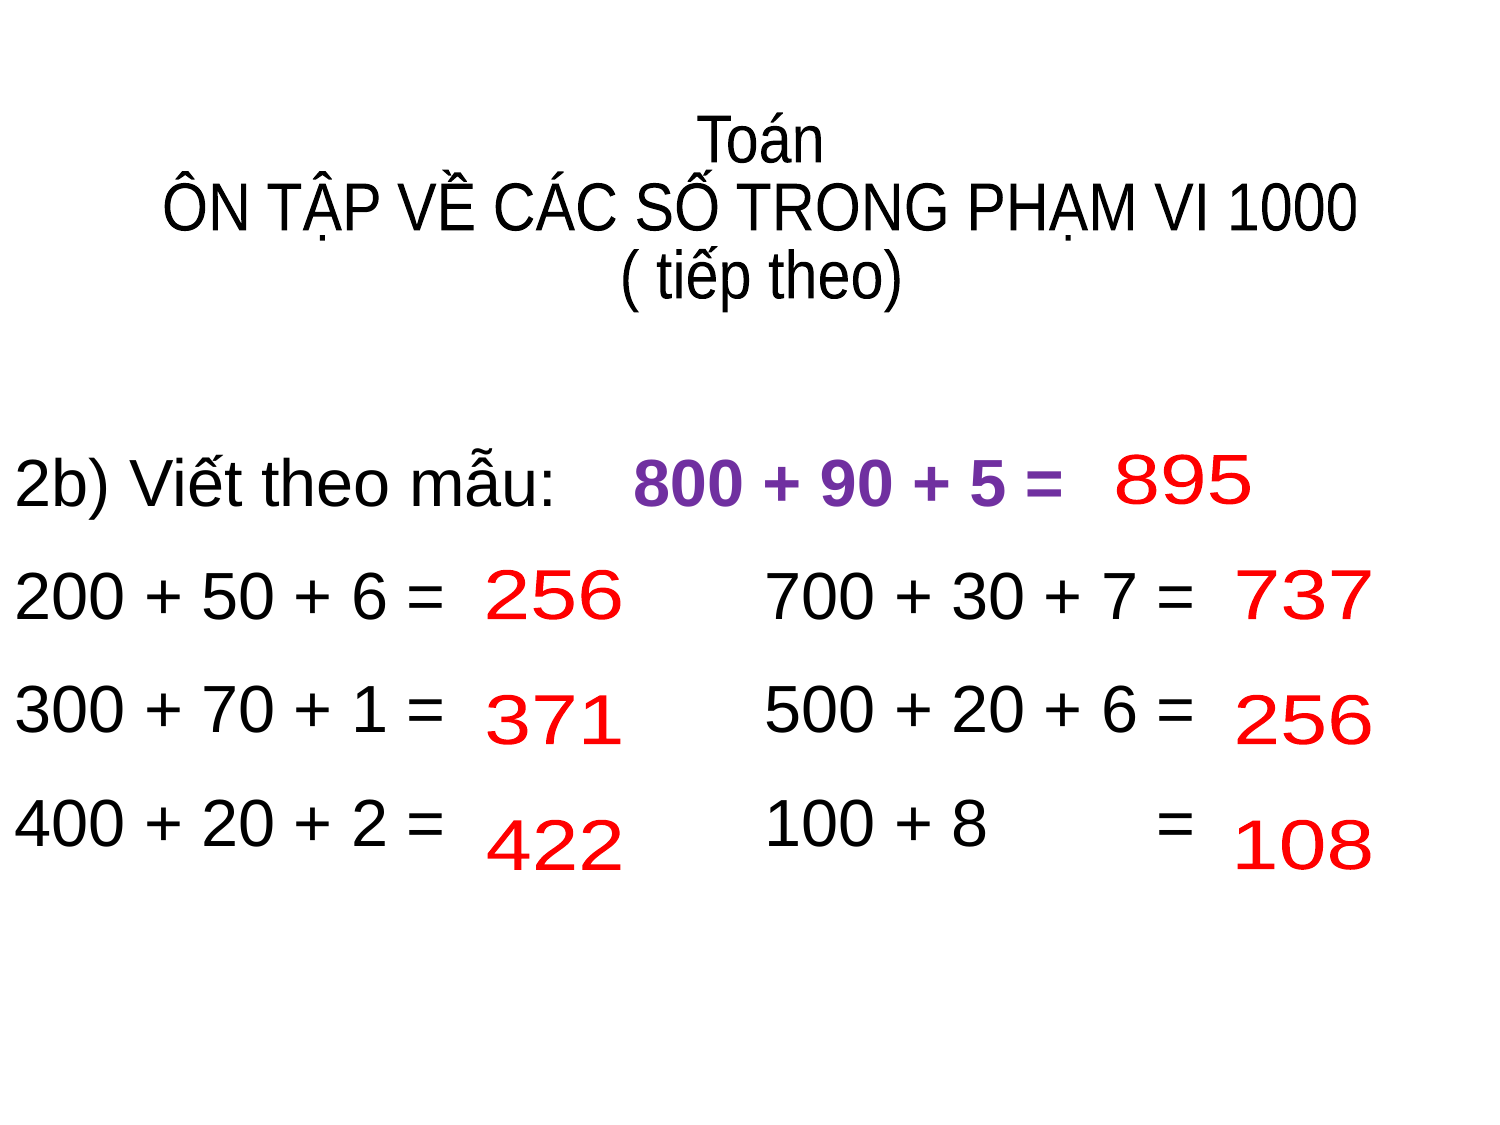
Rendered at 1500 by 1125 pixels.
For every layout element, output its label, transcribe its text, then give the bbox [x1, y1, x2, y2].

text_box 2b) Viết theo mẫu: 800 + 90 + 5 = 200 + 50 + 6 = 700 + 30 + 7 = 300 + 70 + 1 = 500 + 20 + 6 = 400 + 20 + 2 = 100 + 8 = [0, 432, 1500, 867]
